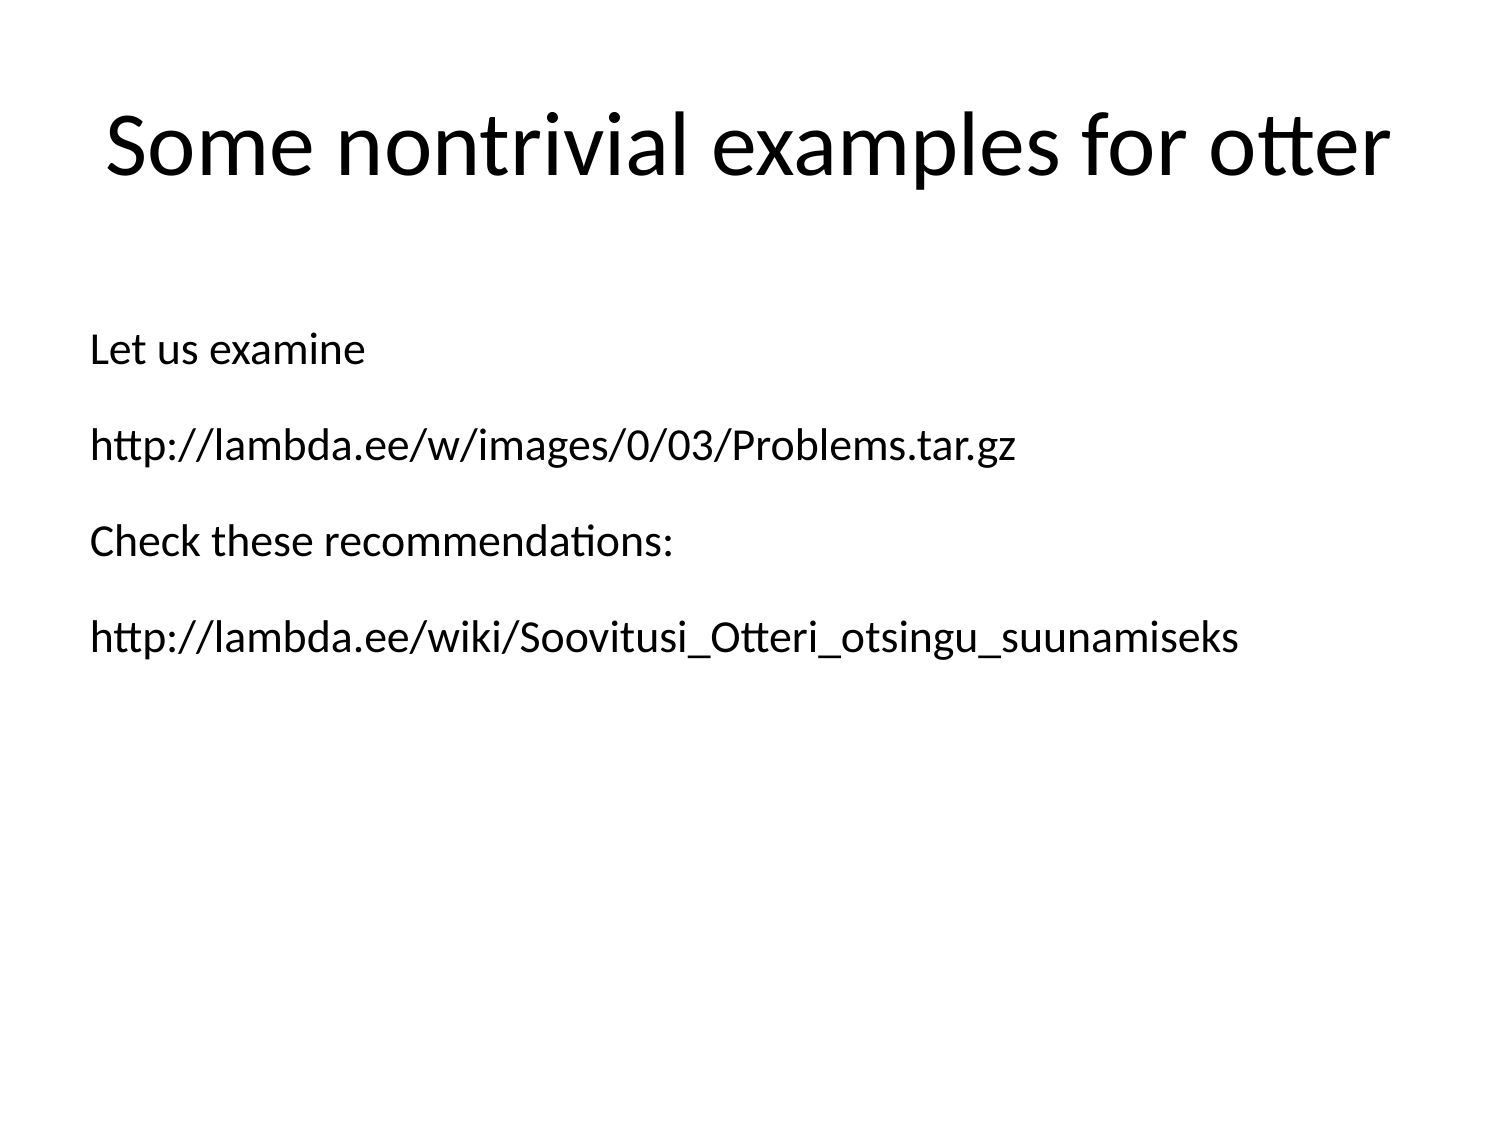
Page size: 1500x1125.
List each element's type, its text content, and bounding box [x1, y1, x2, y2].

text_box Let us examine http://lambda.ee/w/images/0/03/Problems.tar.gz Check these recommendations: http://lambda.ee/wiki/Soovitusi_Otteri_otsingu_suunamiseks [74, 262, 1425, 1005]
title Some nontrivial examples for otter [75, 45, 1425, 233]
